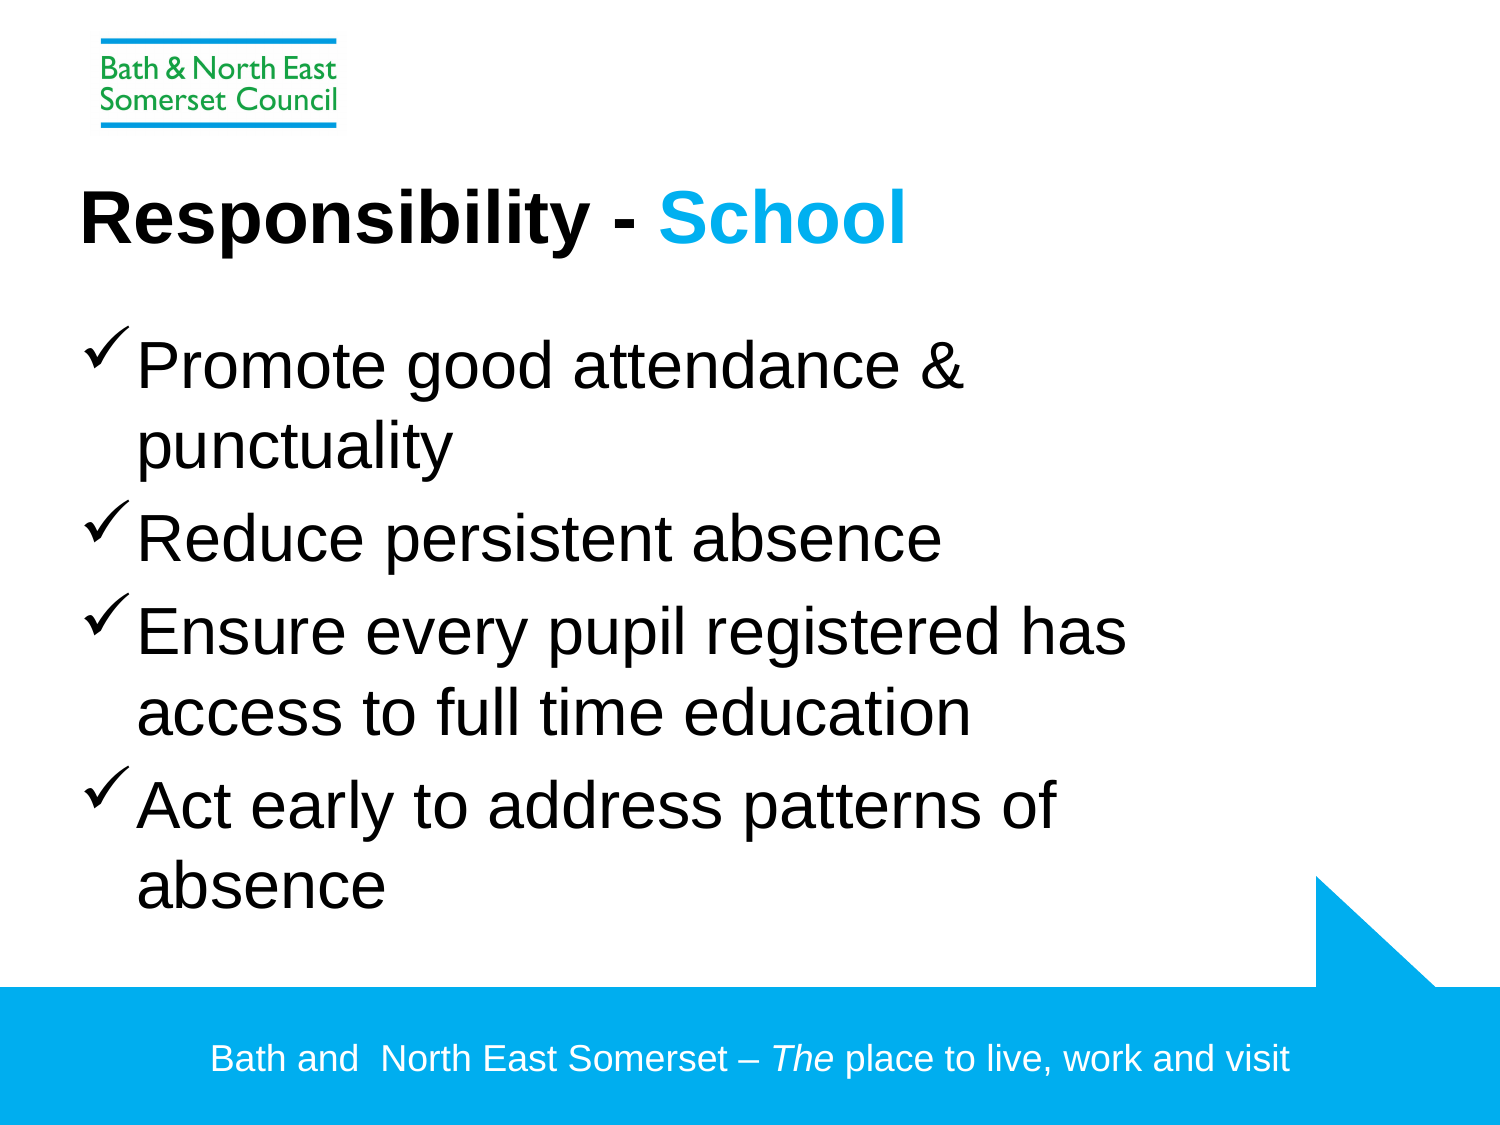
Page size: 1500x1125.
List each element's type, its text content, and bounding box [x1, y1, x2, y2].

title Responsibility - School [64, 148, 1306, 279]
list Promote good attendance & punctuality Reduce persistent absence Ensure every pupil registered has access to full time education Act early to address patterns of absence [64, 314, 1294, 965]
picture [90, 31, 347, 136]
